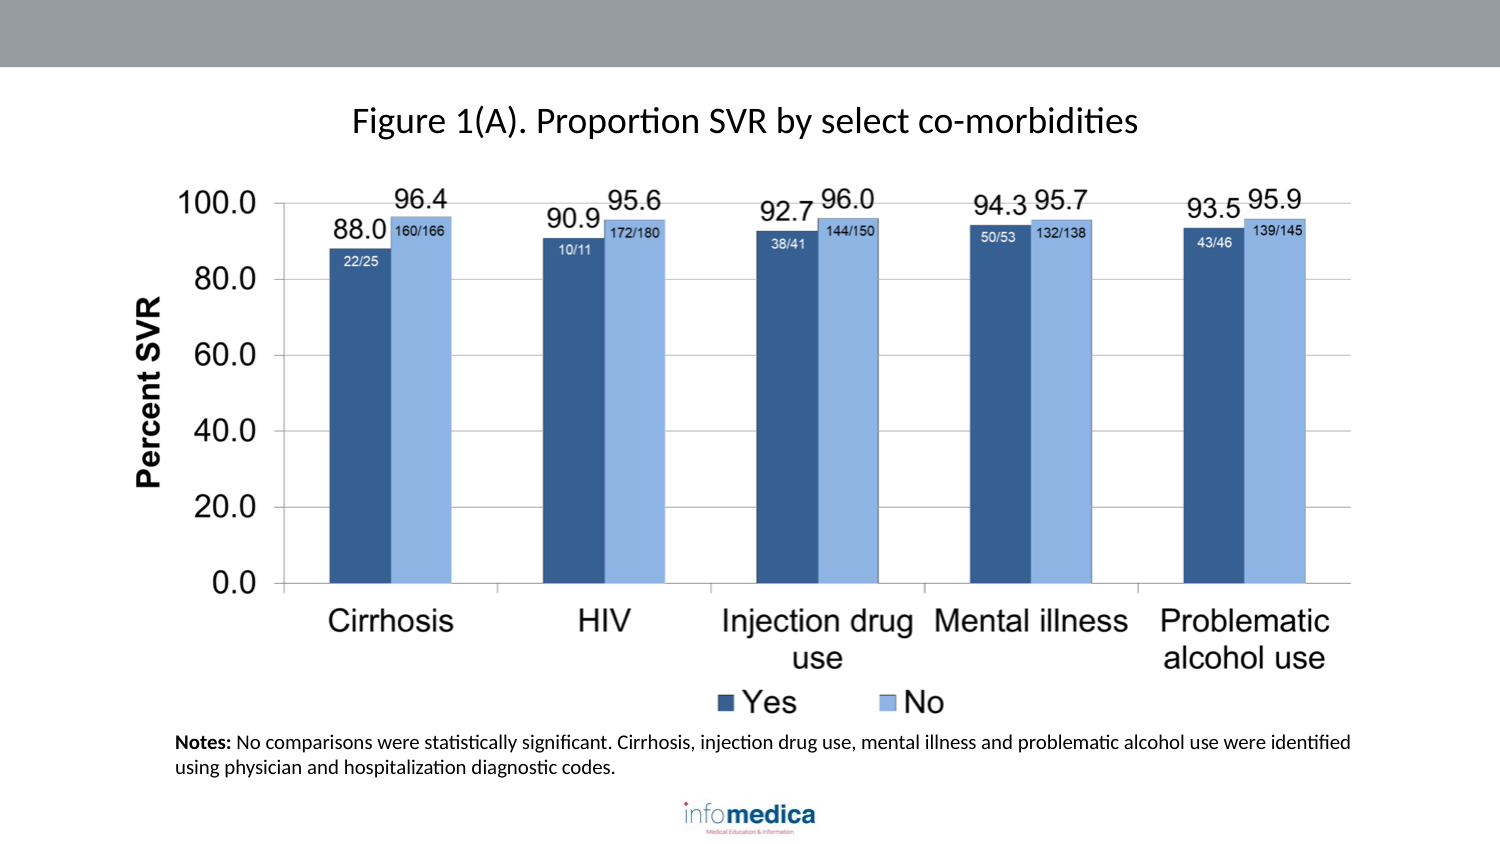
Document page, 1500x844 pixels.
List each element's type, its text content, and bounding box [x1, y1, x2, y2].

text_box Notes: No comparisons were statistically significant. Cirrhosis, injection drug use, mental illness and problematic alcohol use were identified using physician and hospitalization diagnostic codes. [160, 721, 1395, 787]
text_box Figure 1(A). Proportion SVR by select co-morbidities [62, 88, 1429, 149]
picture [680, 798, 820, 839]
picture [105, 128, 1365, 722]
